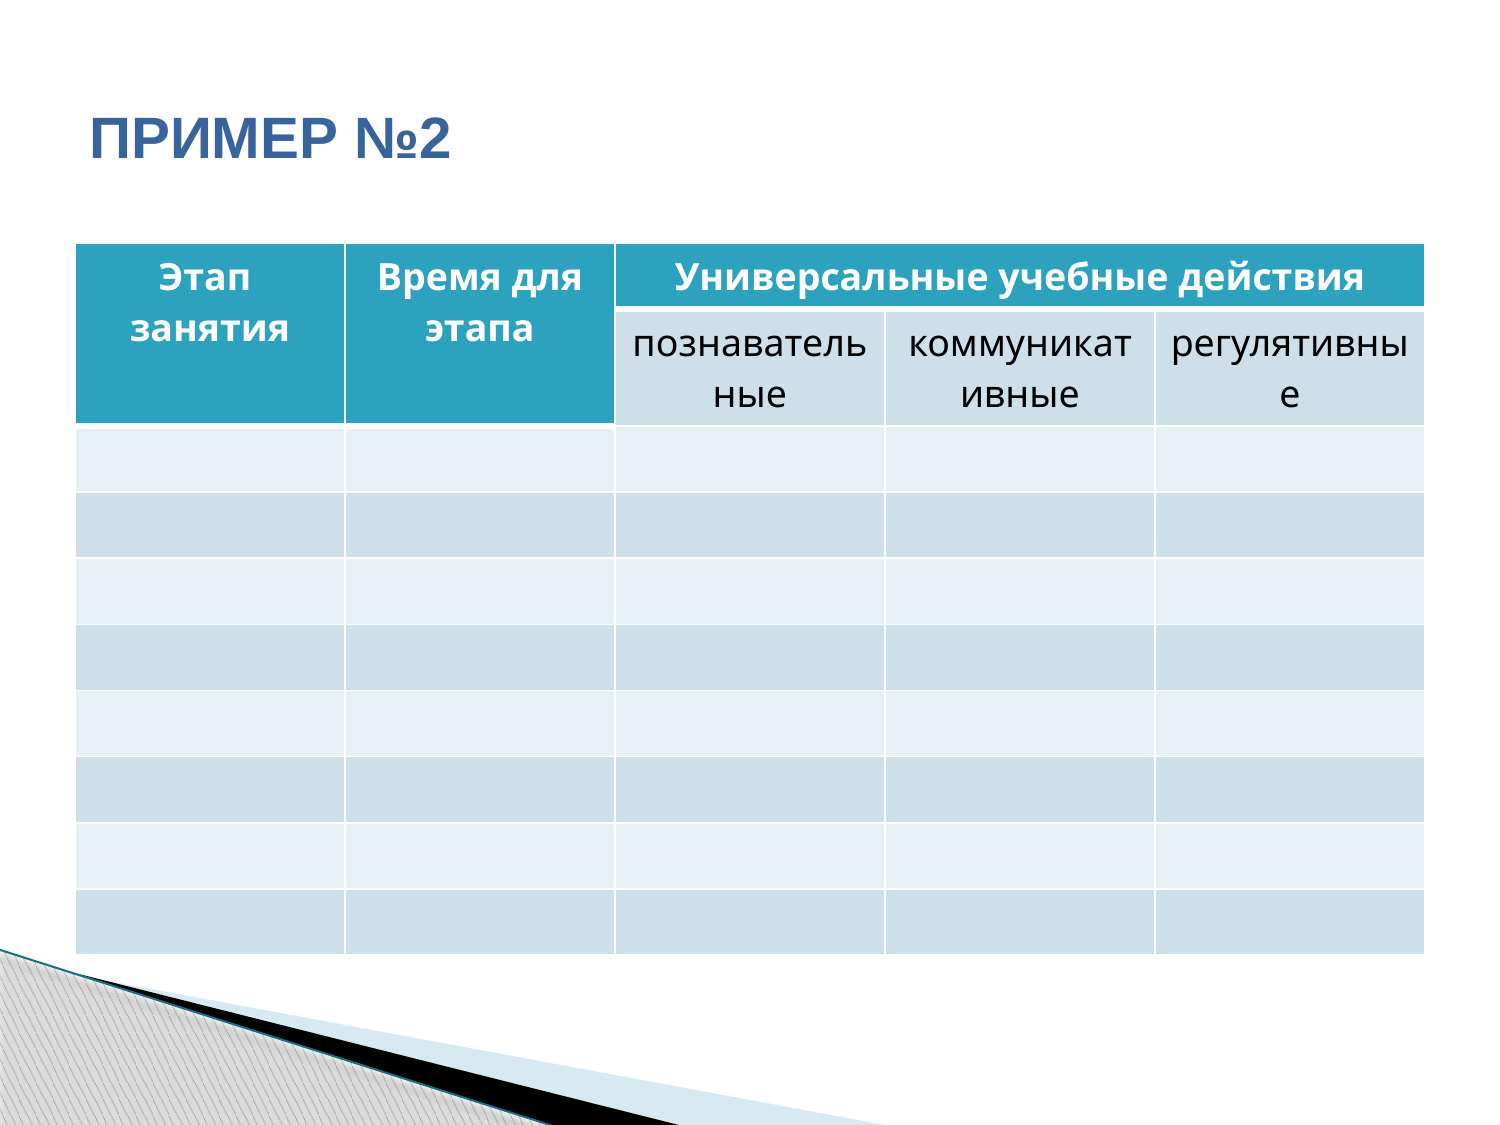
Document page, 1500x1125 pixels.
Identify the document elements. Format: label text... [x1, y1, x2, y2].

table_cell [616, 824, 884, 888]
table_header Универсальные учебные действия [616, 244, 1424, 306]
table_cell [1156, 493, 1424, 557]
table_cell [616, 427, 884, 491]
table_header Этап занятия [76, 244, 344, 423]
table_cell [1156, 824, 1424, 888]
table_cell [346, 691, 614, 756]
table_cell [886, 890, 1154, 954]
table_cell [616, 493, 884, 557]
table_cell [1156, 691, 1424, 756]
title ПРИМЕР №2 [75, 45, 1425, 233]
table_cell [886, 559, 1154, 624]
table_cell [1156, 890, 1424, 954]
table_cell [76, 691, 344, 756]
table_cell [346, 559, 614, 624]
table_cell [346, 824, 614, 888]
table_cell [616, 757, 884, 822]
table_cell [1156, 757, 1424, 822]
table_cell [886, 757, 1154, 822]
table_cell [886, 625, 1154, 690]
table_cell [886, 691, 1154, 756]
table_cell [616, 625, 884, 690]
table_cell [76, 625, 344, 690]
table_cell [346, 493, 614, 557]
table_cell регулятивные [1156, 312, 1424, 425]
table_cell [346, 757, 614, 822]
table_cell [76, 493, 344, 557]
table_cell [886, 427, 1154, 491]
table_cell [1156, 625, 1424, 690]
table_cell [76, 757, 344, 822]
table_cell [346, 625, 614, 690]
table_cell [76, 429, 344, 491]
table_cell [616, 691, 884, 756]
table_cell [1156, 427, 1424, 491]
table_cell коммуникативные [886, 312, 1154, 425]
table_cell [616, 559, 884, 624]
table_cell [76, 890, 344, 954]
table_cell познавательные [616, 312, 884, 425]
table_cell [346, 429, 614, 491]
table_header Время для этапа [346, 244, 614, 423]
table_cell [886, 824, 1154, 888]
table_cell [76, 824, 344, 888]
table_cell [1156, 559, 1424, 624]
table_cell [616, 890, 884, 954]
table_cell [886, 493, 1154, 557]
table_cell [76, 559, 344, 624]
table_cell [346, 890, 614, 954]
